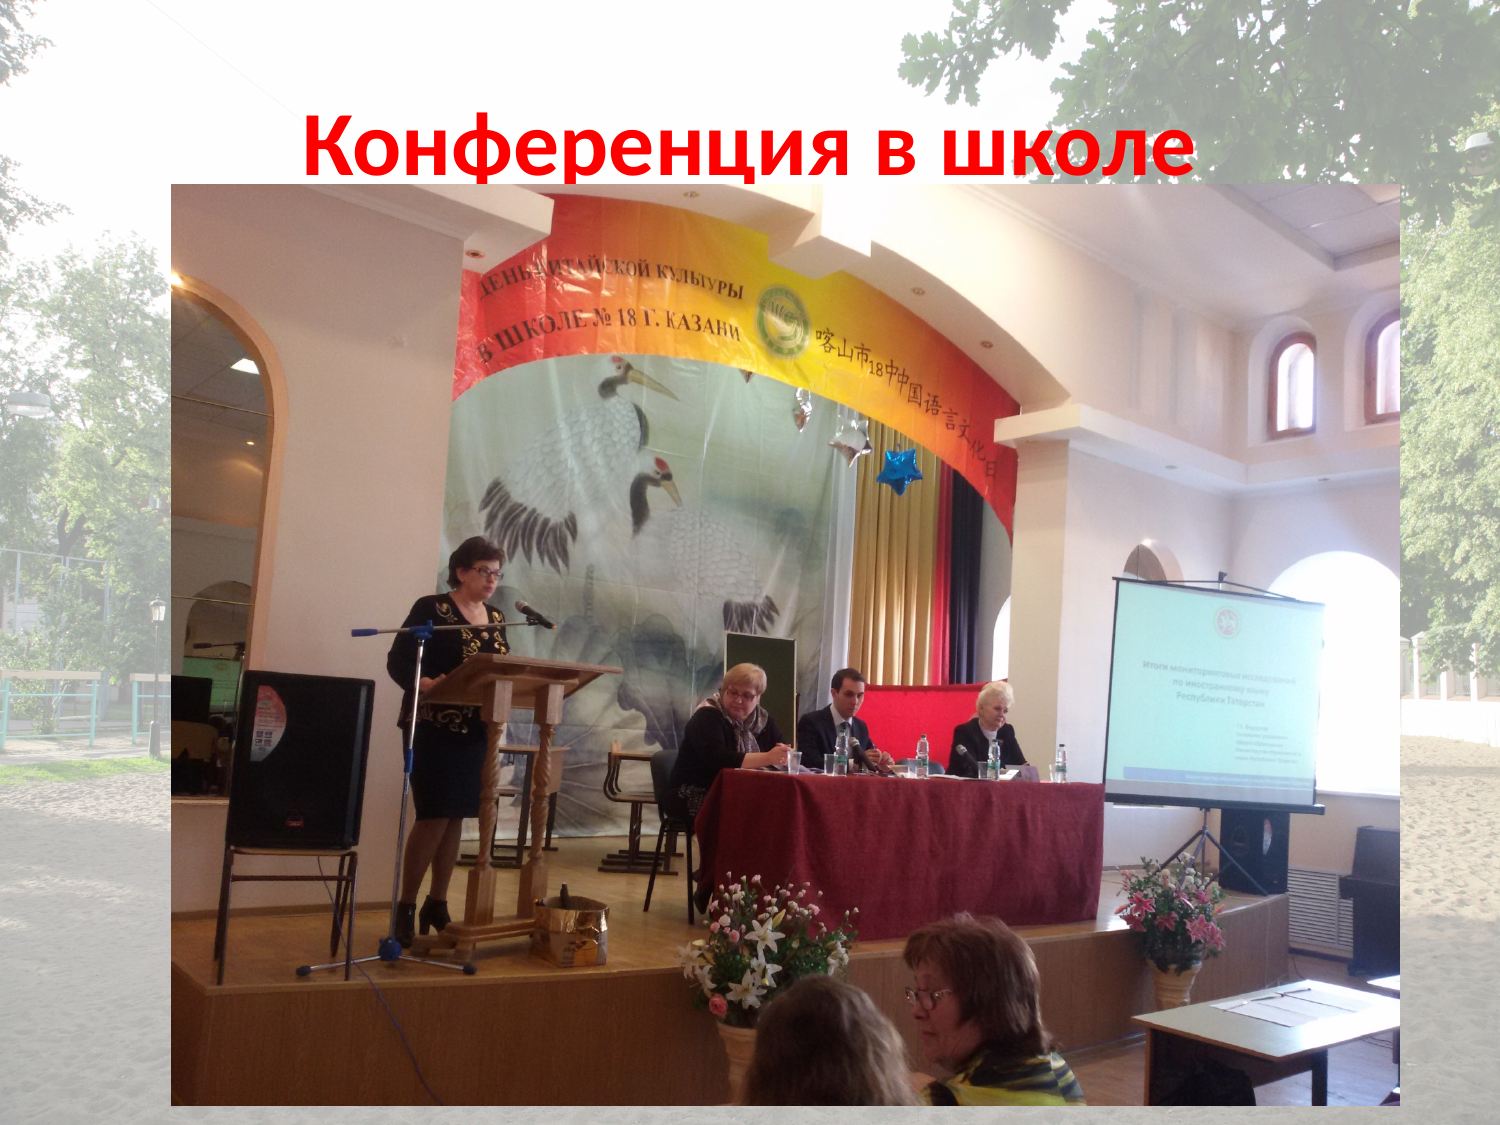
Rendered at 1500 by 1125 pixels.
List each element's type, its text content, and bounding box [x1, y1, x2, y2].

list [170, 184, 1400, 1107]
title Конференция в школе [75, 45, 1425, 233]
